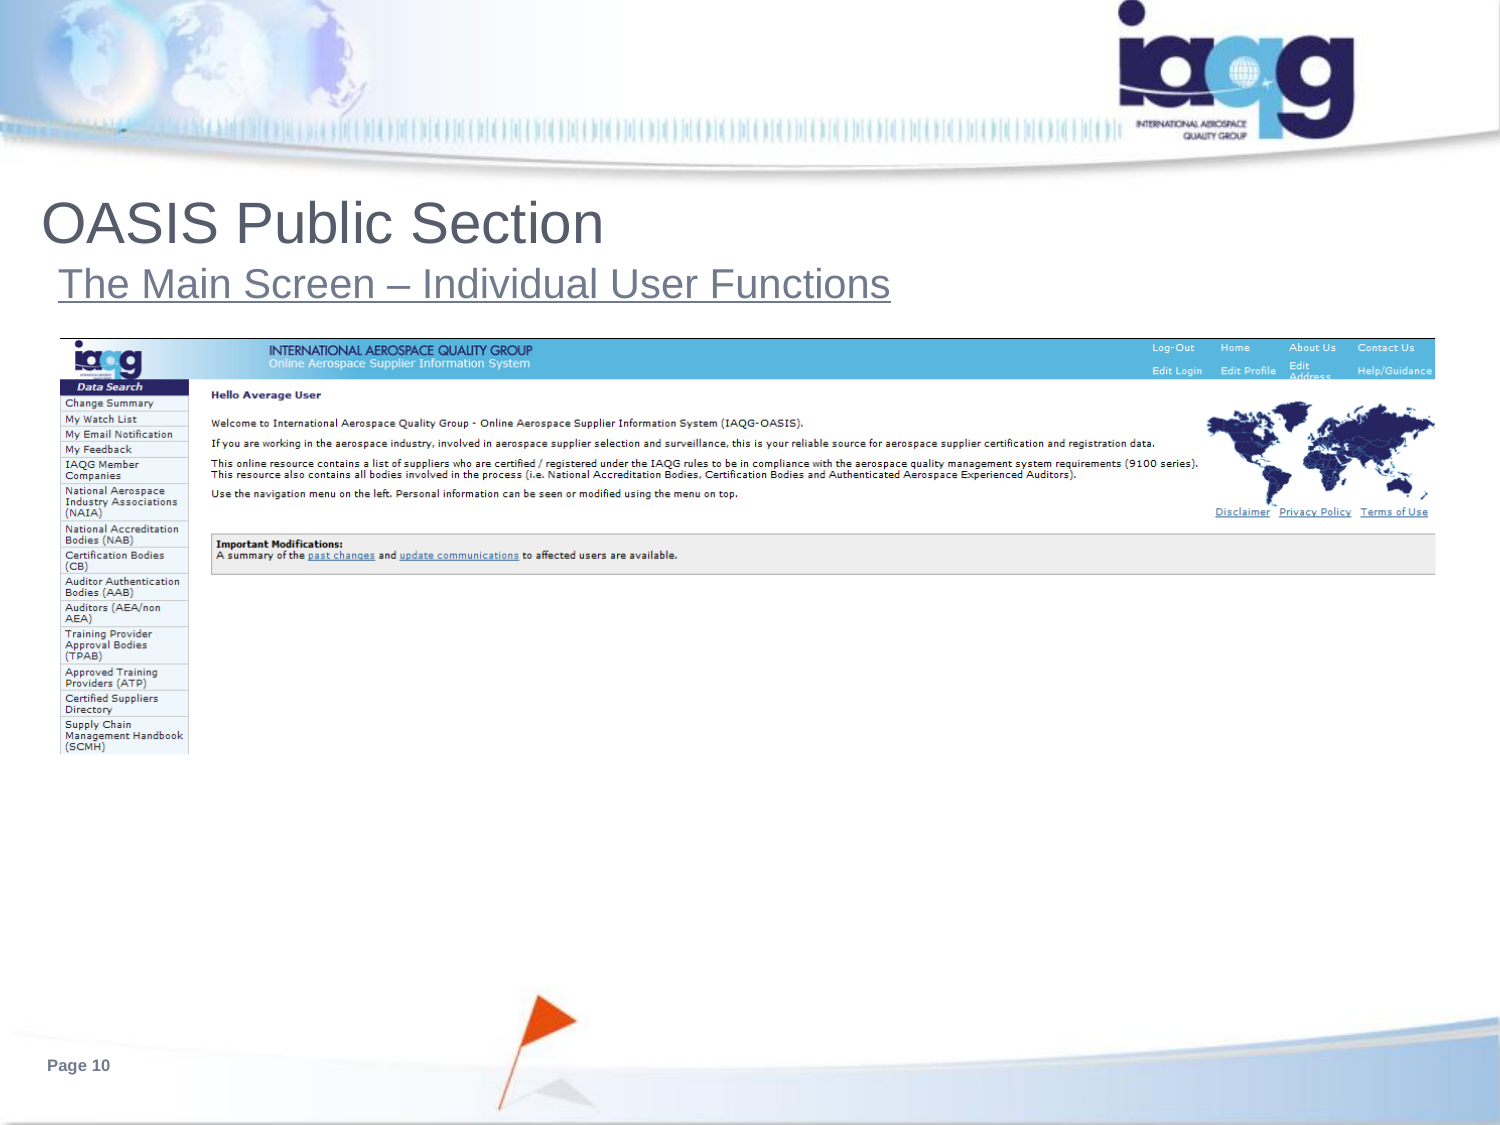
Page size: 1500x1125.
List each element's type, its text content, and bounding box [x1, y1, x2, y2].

picture [0, 0, 1500, 1125]
slide_number Page 10 [46, 1046, 225, 1083]
text_box The Main Screen – Individual User Functions [43, 248, 907, 314]
title OASIS Public Section [41, 165, 1459, 282]
